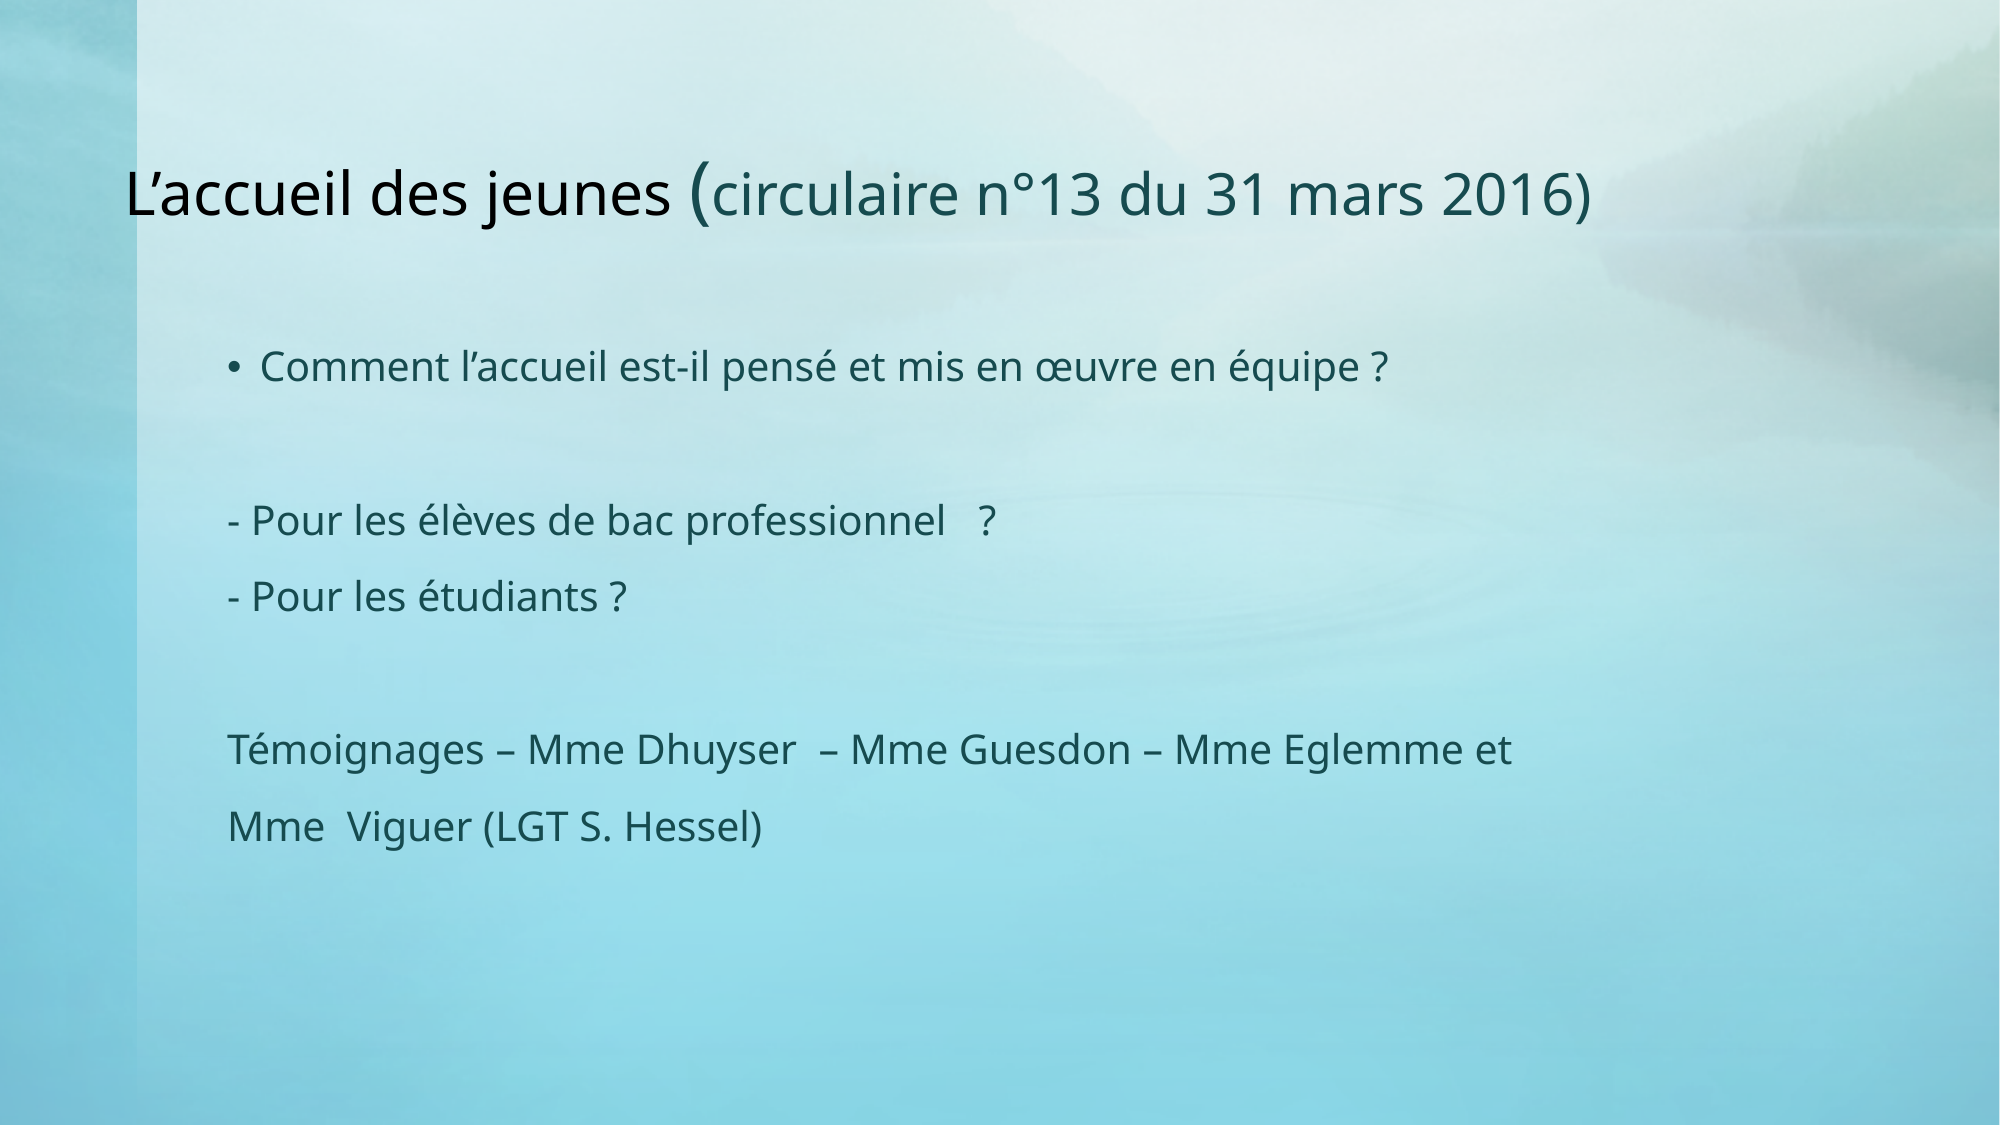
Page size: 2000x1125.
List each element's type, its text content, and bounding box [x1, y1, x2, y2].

picture [0, 0, 2000, 1125]
text_box L’accueil des jeunes (circulaire n°13 du 31 mars 2016) [109, 51, 1775, 239]
text_box Comment l’accueil est-il pensé et mis en œuvre en équipe ? - Pour les élèves de bac professionnel ? - Pour les étudiants ? Témoignages – Mme Dhuyser – Mme Guesdon – Mme Eglemme et Mme Viguer (LGT S. Hessel) [212, 275, 1787, 1013]
